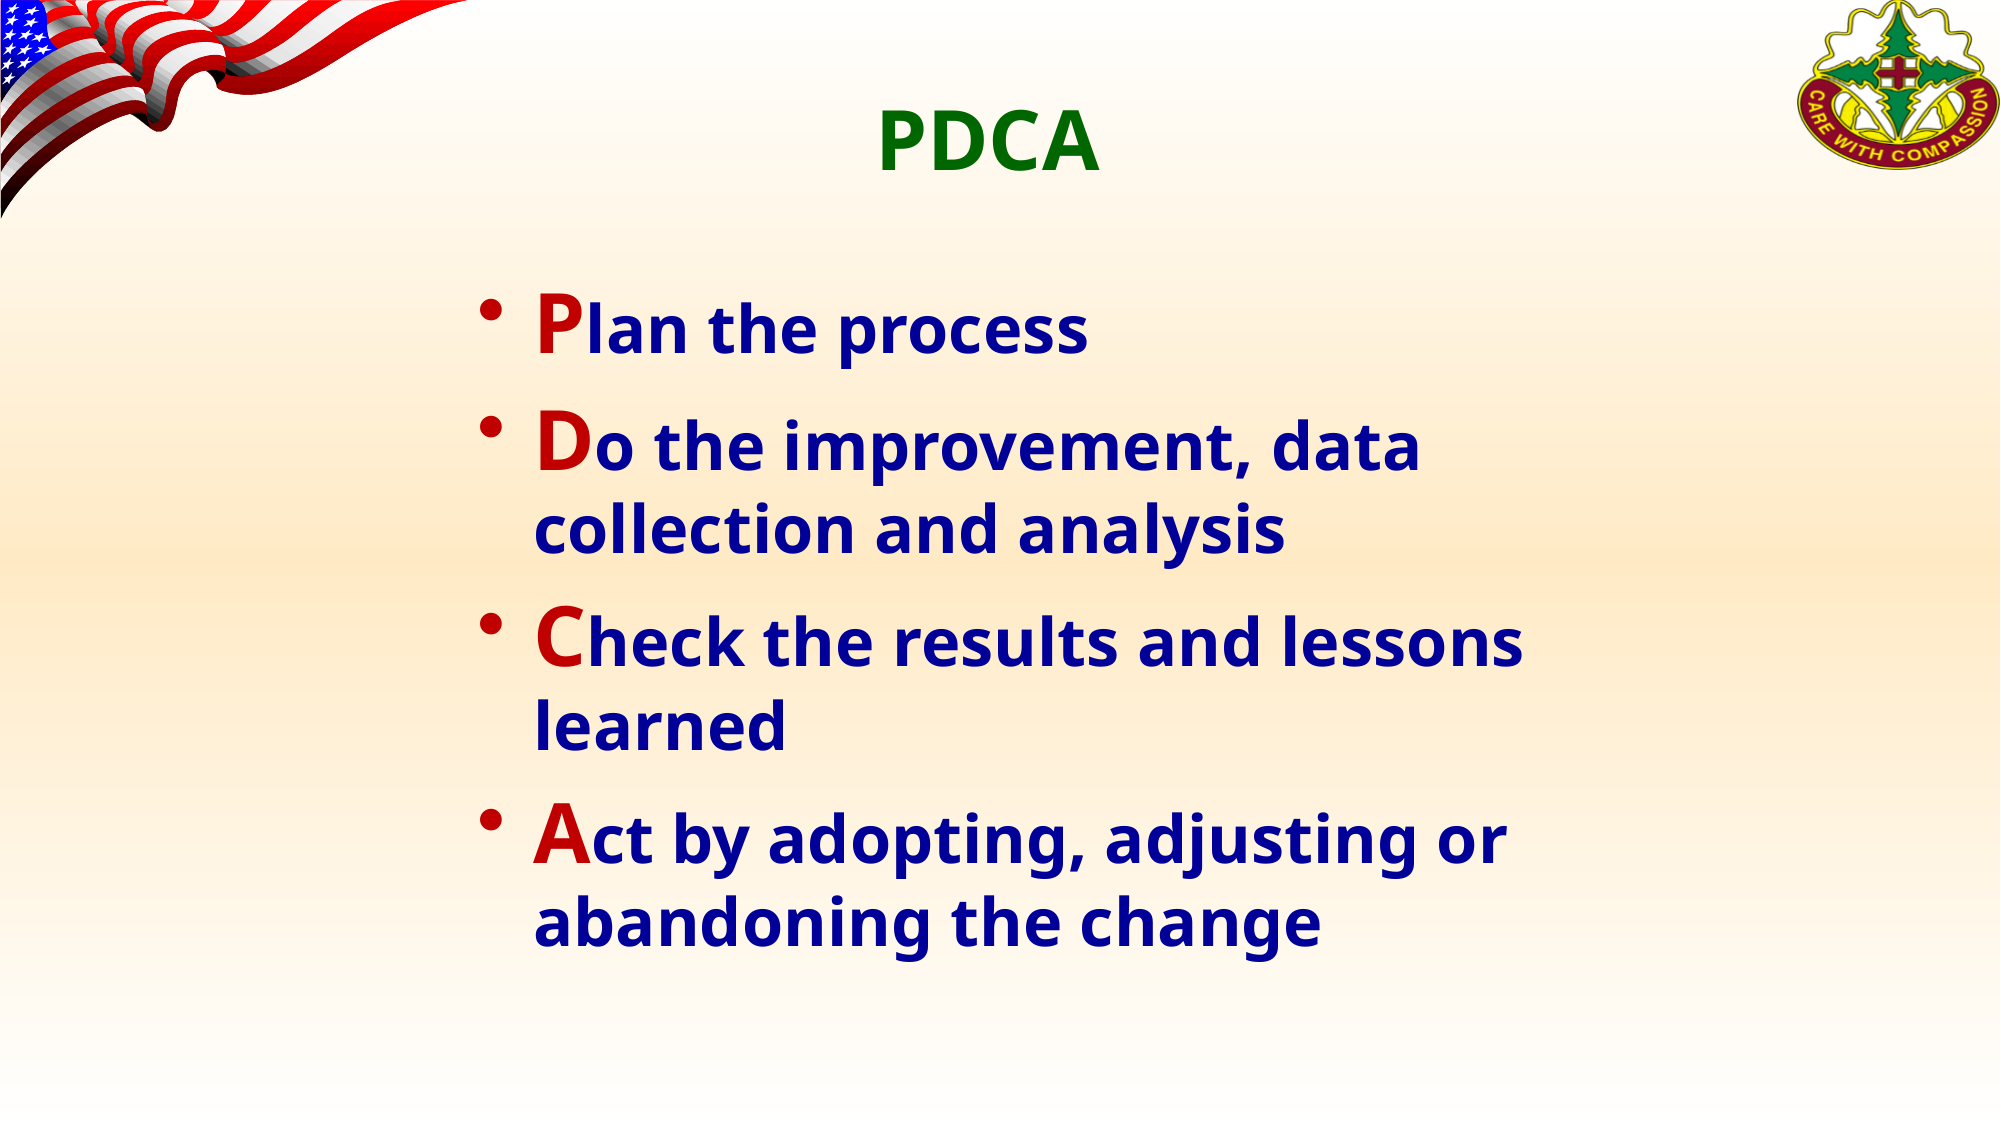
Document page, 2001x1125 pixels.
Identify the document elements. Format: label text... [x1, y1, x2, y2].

list Plan the process Do the improvement, data collection and analysis Check the results and lessons learned Act by adopting, adjusting or abandoning the change [461, 262, 1713, 1076]
picture [1797, 0, 2000, 170]
title PDCA [349, 49, 1626, 226]
